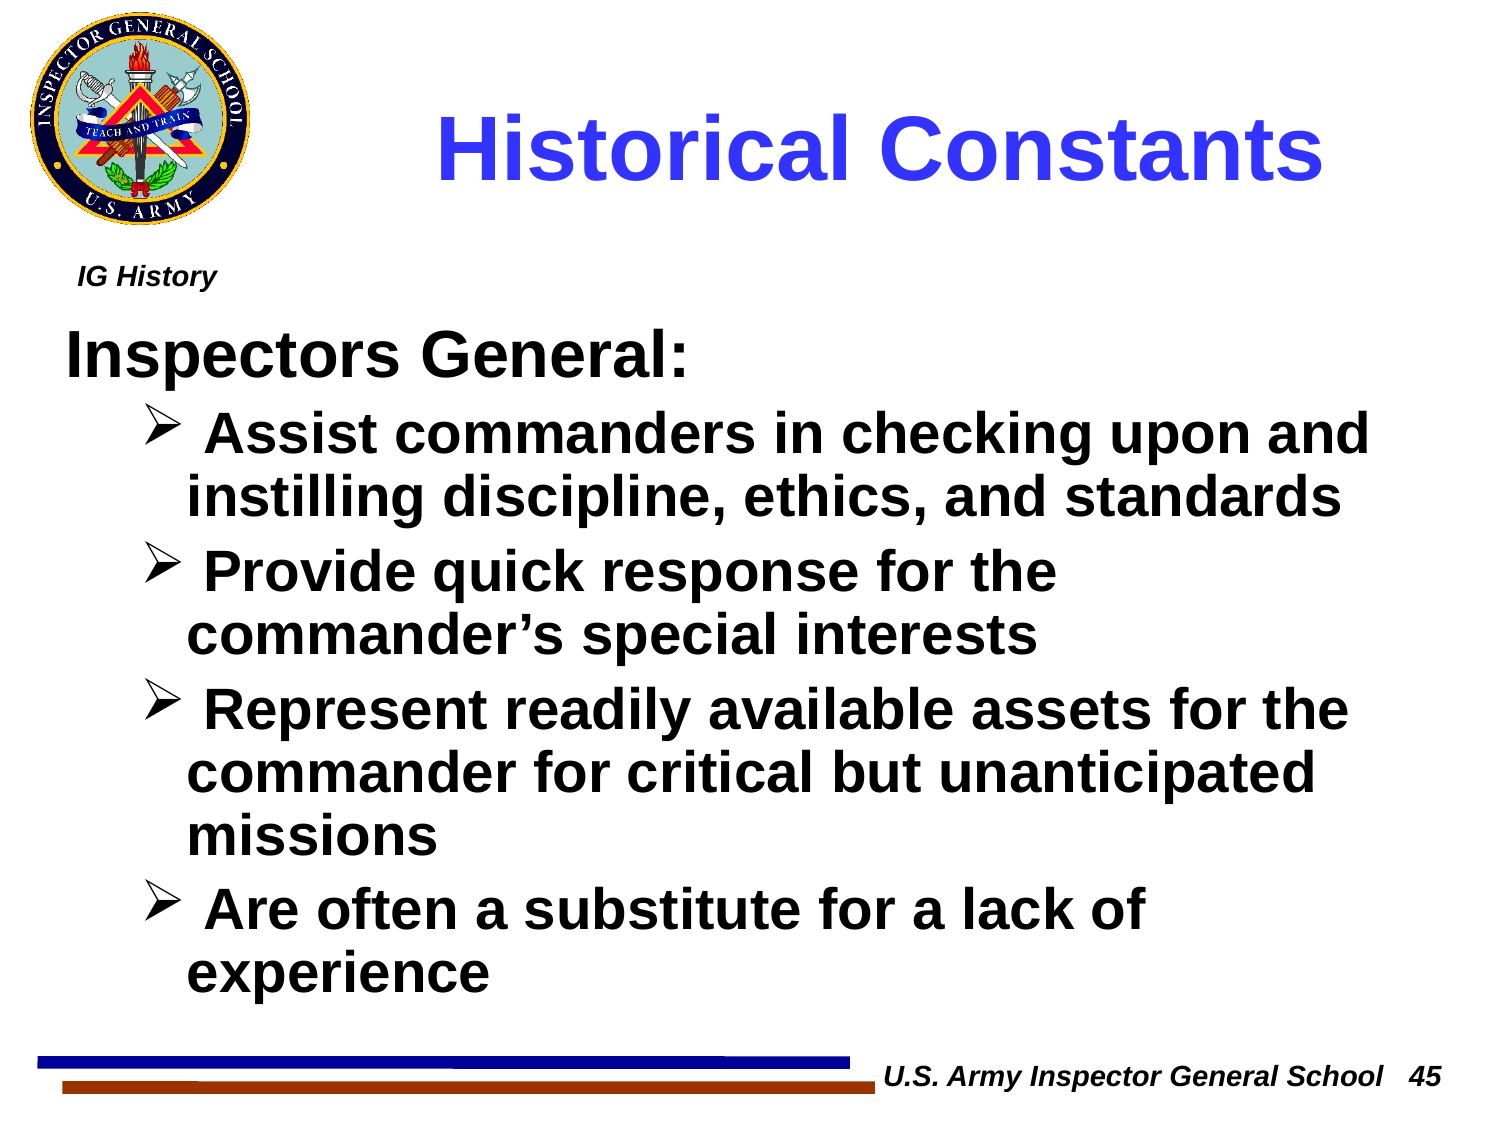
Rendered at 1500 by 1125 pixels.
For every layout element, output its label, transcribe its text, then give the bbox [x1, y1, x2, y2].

footer U.S. Army Inspector General School 45 [824, 1049, 1500, 1125]
list Inspectors General: Assist commanders in checking upon and instilling discipline, ethics, and standards Provide quick response for the commander’s special interests Represent readily available assets for the commander for critical but unanticipated missions Are often a substitute for a lack of experience [49, 312, 1451, 1051]
title Historical Constants [299, 49, 1463, 238]
picture [30, 12, 250, 225]
